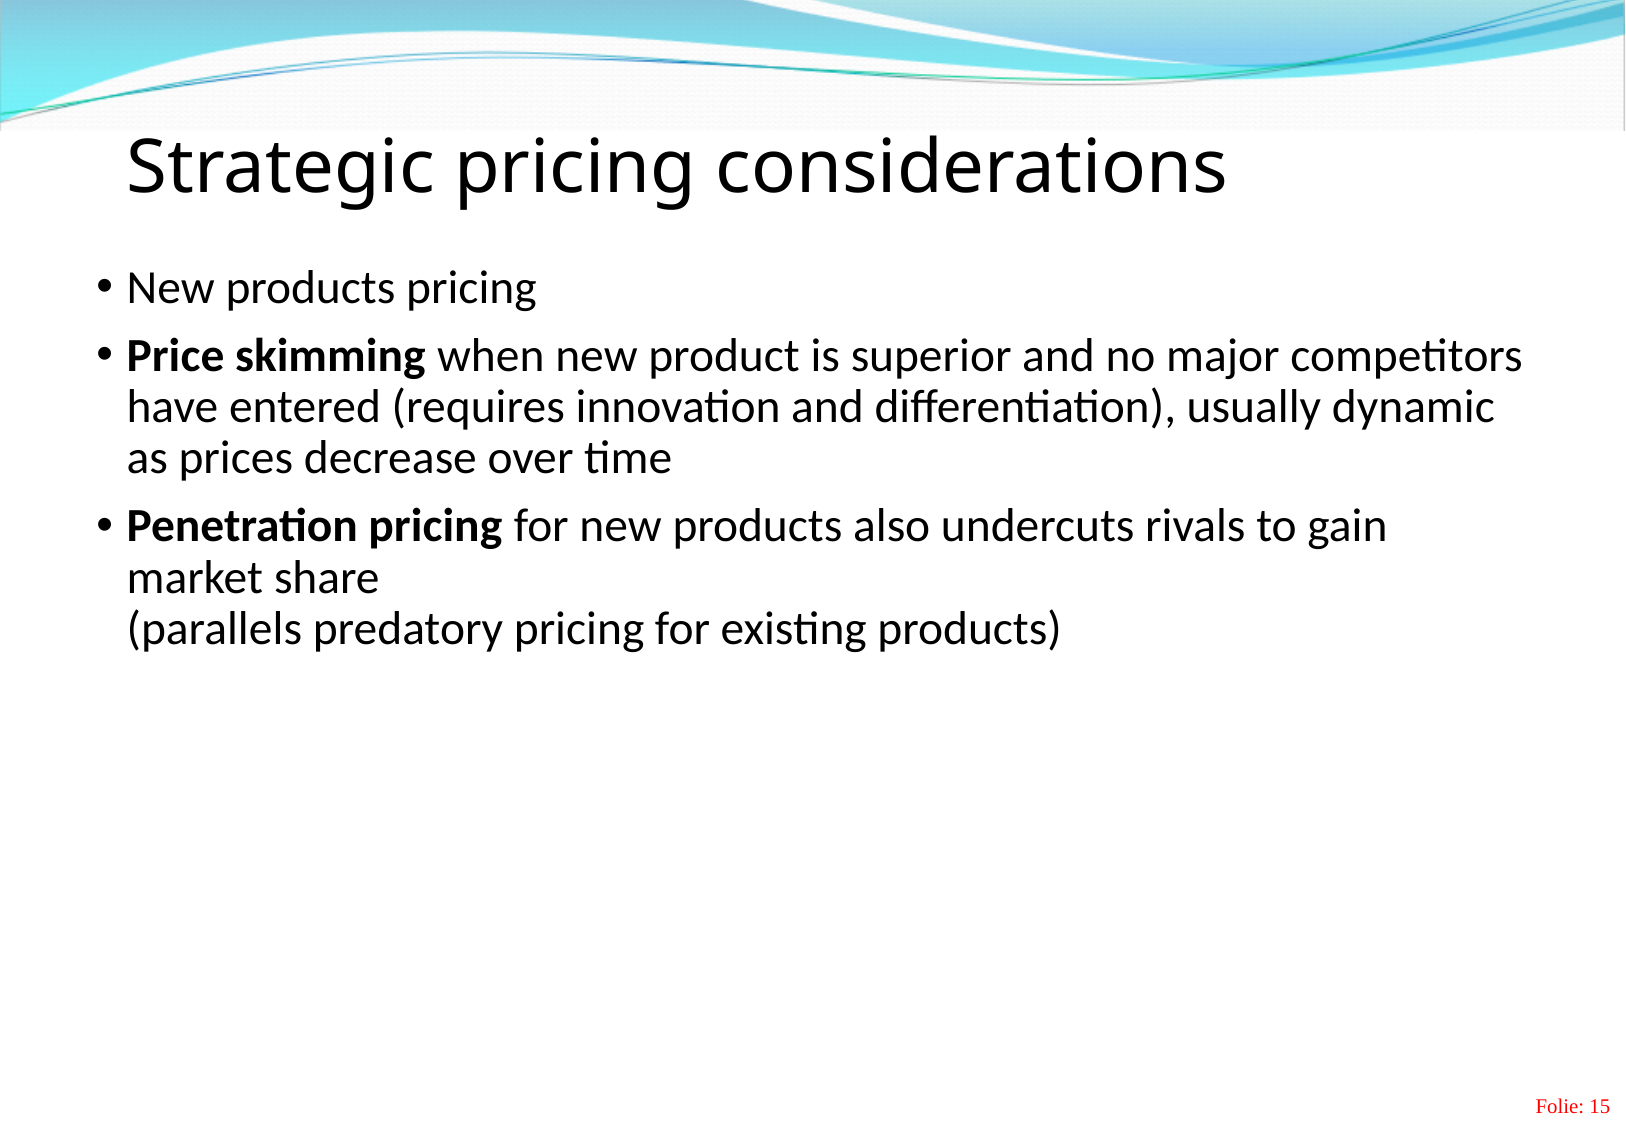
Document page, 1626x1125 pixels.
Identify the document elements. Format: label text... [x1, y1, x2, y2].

list New products pricing Price skimming when new product is superior and no major competitors have entered (requires innovation and differentiation), usually dynamic as prices decrease over time Penetration pricing for new products also undercuts rivals to gain market share (parallels predatory pricing for existing products) [81, 254, 1544, 1077]
title Strategic pricing considerations [111, 59, 1514, 254]
picture [0, 0, 1626, 131]
